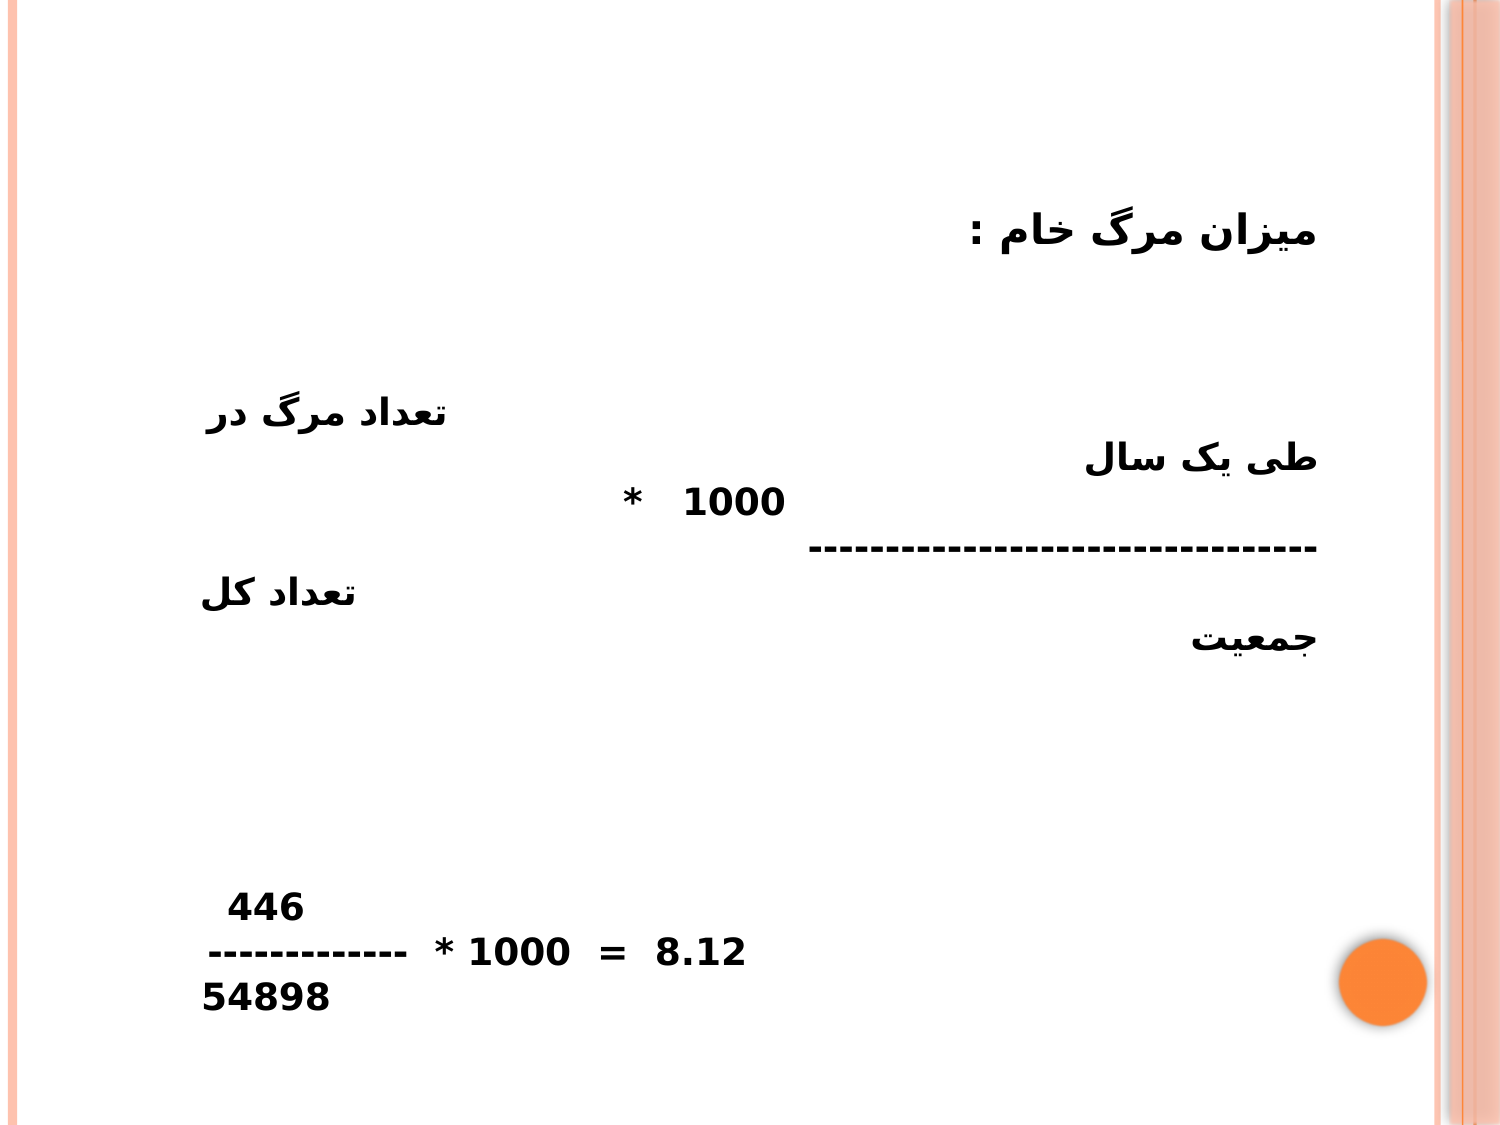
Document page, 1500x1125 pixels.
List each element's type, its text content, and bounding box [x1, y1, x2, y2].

text_box میزان مرگ خام : تعداد مرگ در طی یک سال 1000 * --------------------------------- تعداد کل جمعیت 446 8.12 = 1000 * ------------- 54898 [117, 105, 1334, 1116]
